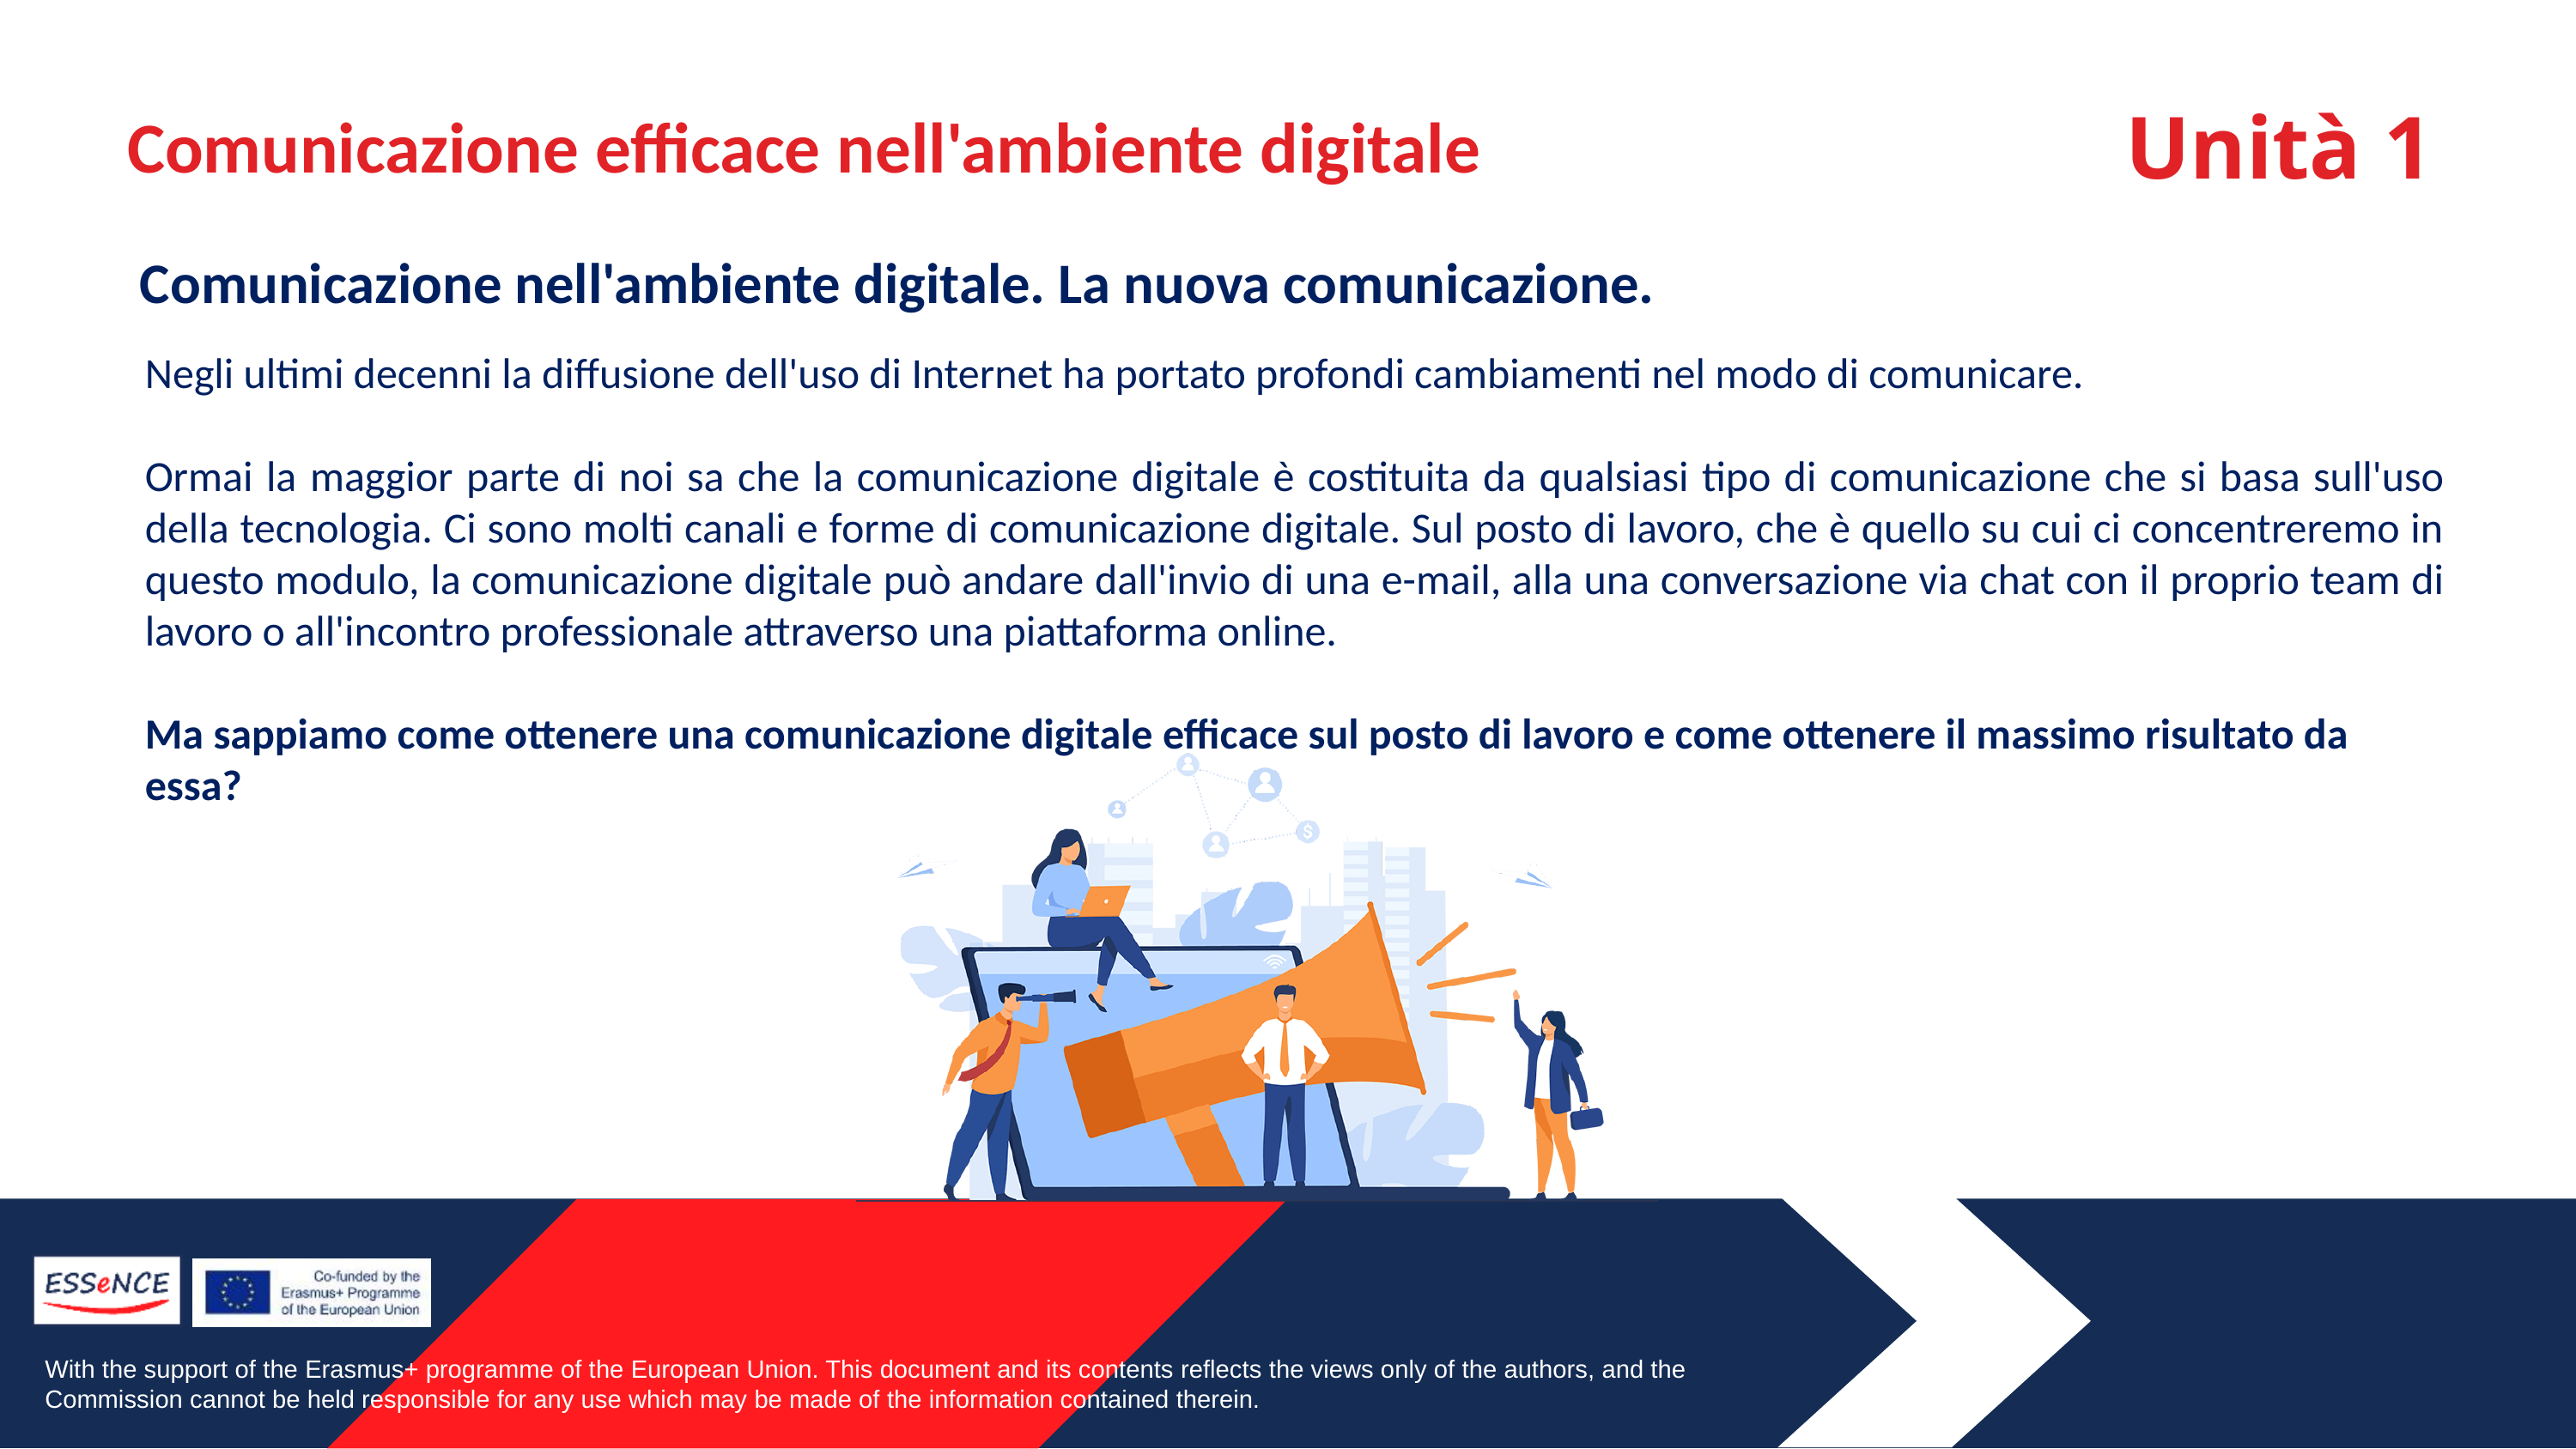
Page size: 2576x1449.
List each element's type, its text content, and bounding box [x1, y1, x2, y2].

picture [32, 1254, 183, 1328]
picture [815, 718, 1674, 1210]
text_box Comunicazione nell'ambiente digitale. La nuova comunicazione. [127, 245, 2576, 316]
text_box Negli ultimi decenni la diffusione dell'uso di Internet ha portato profondi cambiamenti nel modo di comunicare. Ormai la maggior parte di noi sa che la comunicazione digitale è costituita da qualsiasi tipo di comunicazione che si basa sull'uso della tecnologia. Ci sono molti canali e forme di comunicazione digitale. Sul posto di lavoro, che è quello su cui ci concentreremo in questo modulo, la comunicazione digitale può andare dall'invio di una e-mail, alla una conversazione via chat con il proprio team di lavoro o all'incontro professionale attraverso una piattaforma online. Ma sappiamo come ottenere una comunicazione digitale efficace sul posto di lavoro e come ottenere il massimo risultato da essa? [131, 339, 2458, 739]
text_box Unità 1 [2125, 91, 2515, 204]
text_box Comunicazione efficace nell'ambiente digitale [127, 100, 1852, 173]
picture [192, 1258, 431, 1328]
text_box With the support of the Erasmus+ programme of the European Union. This document and its contents reflects the views only of the authors, and the Commission cannot be held responsible for any use which may be made of the information contained therein. [32, 1346, 1803, 1417]
